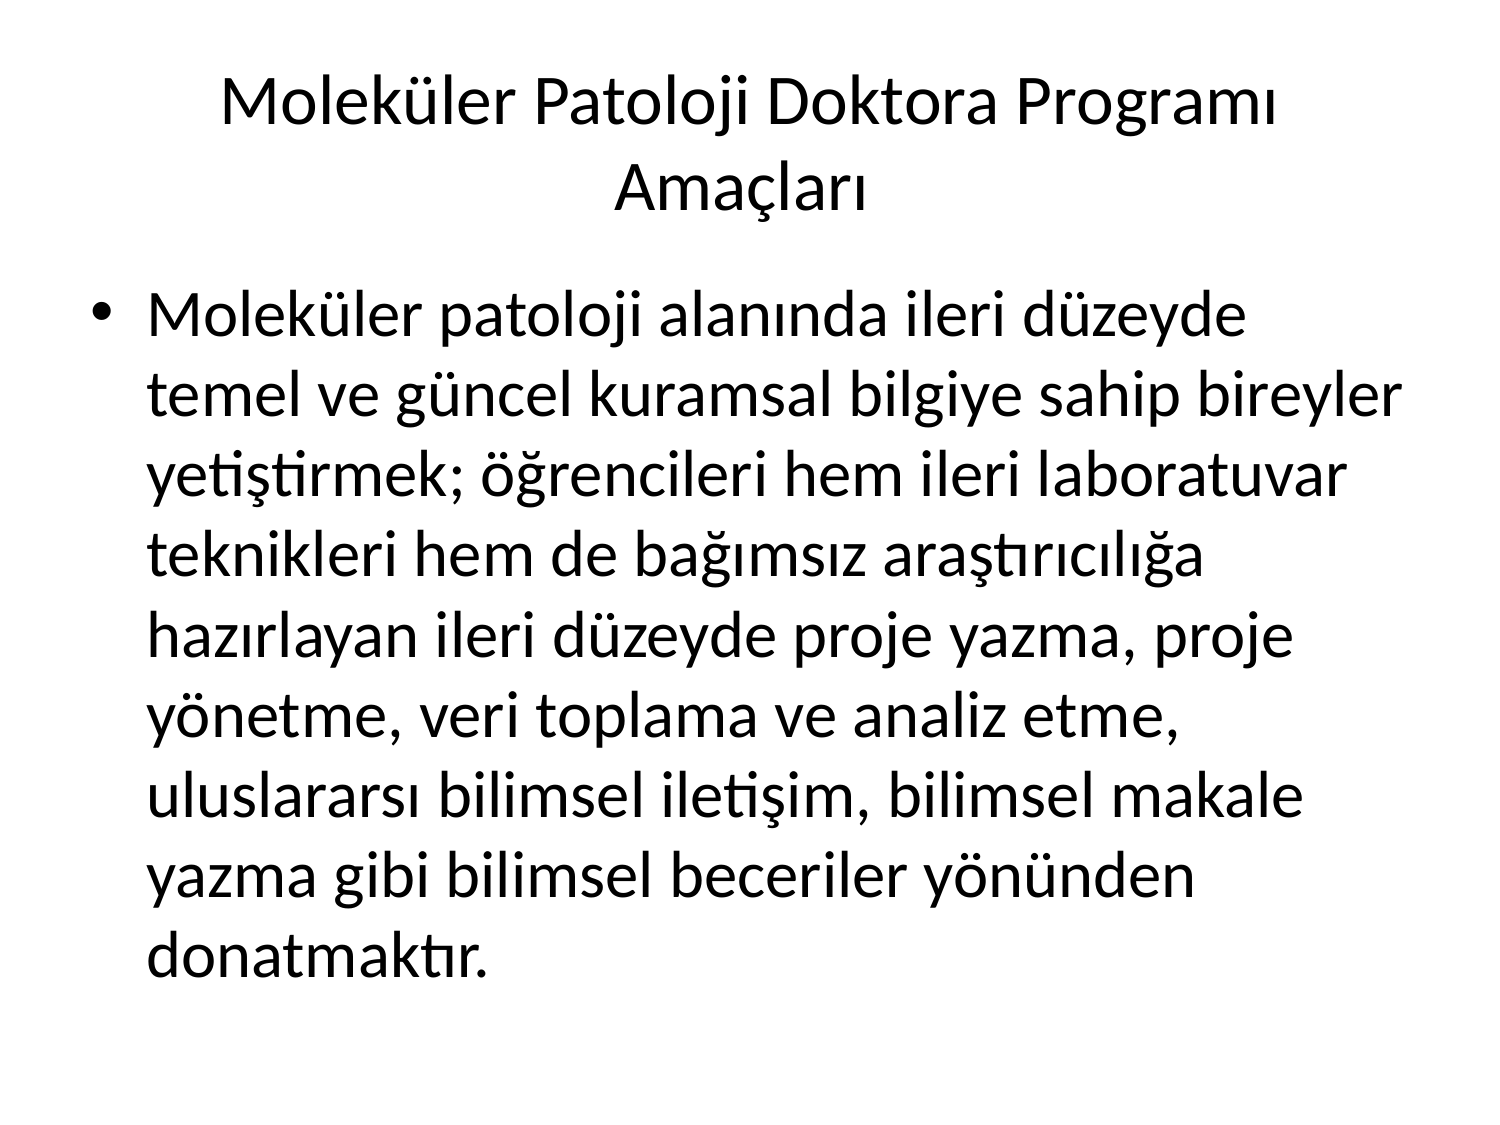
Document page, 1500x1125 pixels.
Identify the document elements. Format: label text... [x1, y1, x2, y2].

title Moleküler Patoloji Doktora Programı Amaçları [75, 45, 1425, 233]
list Moleküler patoloji alanında ileri düzeyde temel ve güncel kuramsal bilgiye sahip bireyler yetiştirmek; öğrencileri hem ileri laboratuvar teknikleri hem de bağımsız araştırıcılığa hazırlayan ileri düzeyde proje yazma, proje yönetme, veri toplama ve analiz etme, uluslararsı bilimsel iletişim, bilimsel makale yazma gibi bilimsel beceriler yönünden donatmaktır. [75, 262, 1425, 1005]
